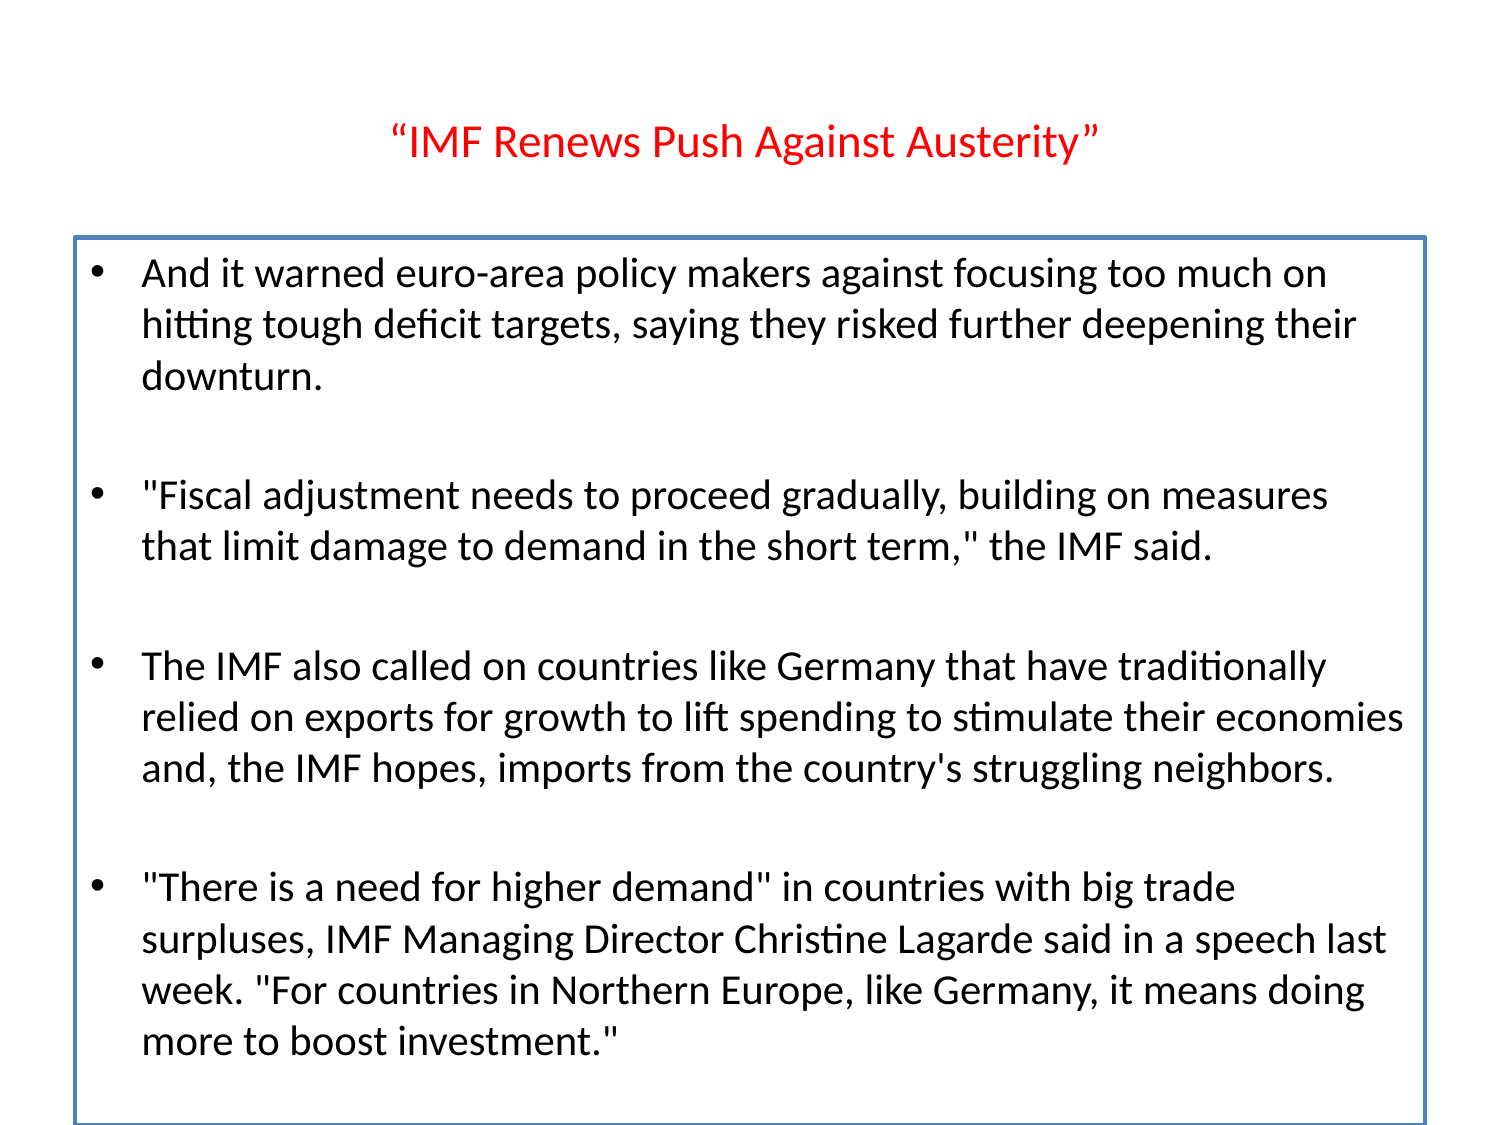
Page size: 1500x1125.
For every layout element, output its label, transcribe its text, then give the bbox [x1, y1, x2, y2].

title “IMF Renews Push Against Austerity” [75, 45, 1425, 233]
list And it warned euro-area policy makers against focusing too much on hitting tough deficit targets, saying they risked further deepening their downturn. "Fiscal adjustment needs to proceed gradually, building on measures that limit damage to demand in the short term," the IMF said. The IMF also called on countries like Germany that have traditionally relied on exports for growth to lift spending to stimulate their economies and, the IMF hopes, imports from the country's struggling neighbors. "There is a need for higher demand" in countries with big trade surpluses, IMF Managing Director Christine Lagarde said in a speech last week. "For countries in Northern Europe, like Germany, it means doing more to boost investment." [73, 235, 1427, 1125]
